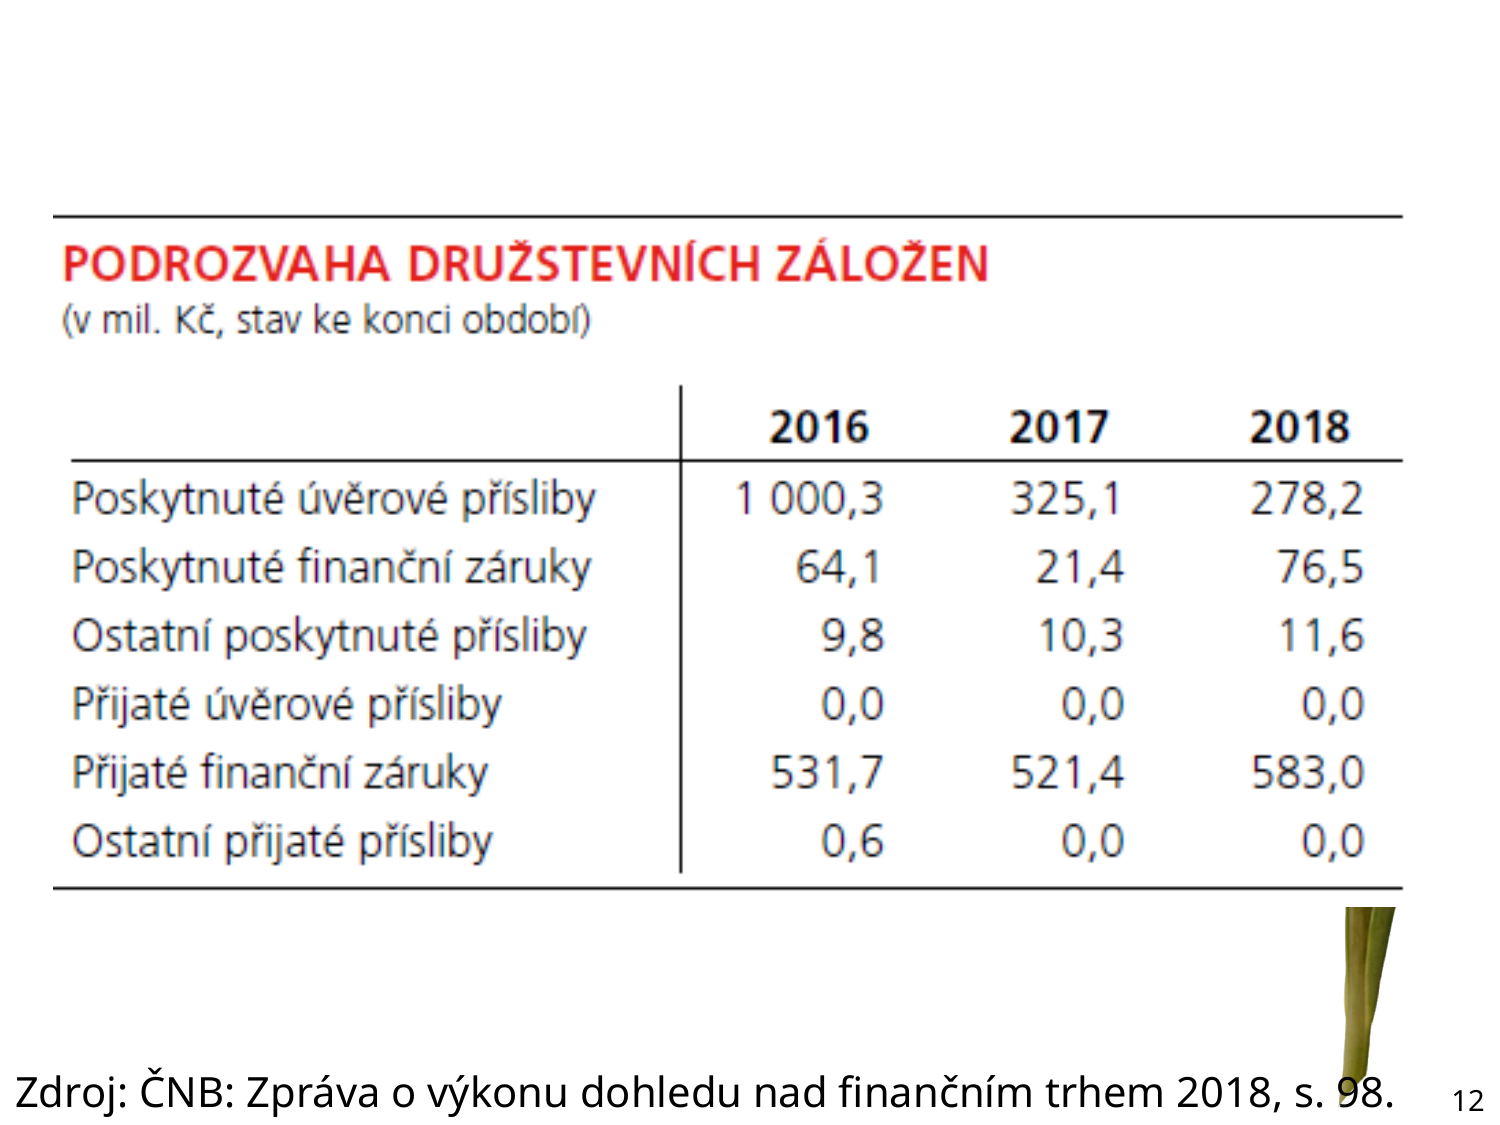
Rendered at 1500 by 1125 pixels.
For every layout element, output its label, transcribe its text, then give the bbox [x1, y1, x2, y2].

picture [52, 207, 1500, 1074]
slide_number 12 [1442, 1074, 1500, 1125]
list Zdroj: ČNB: Zpráva o výkonu dohledu nad finančním trhem 2018, s. 98. [0, 1058, 1442, 1125]
